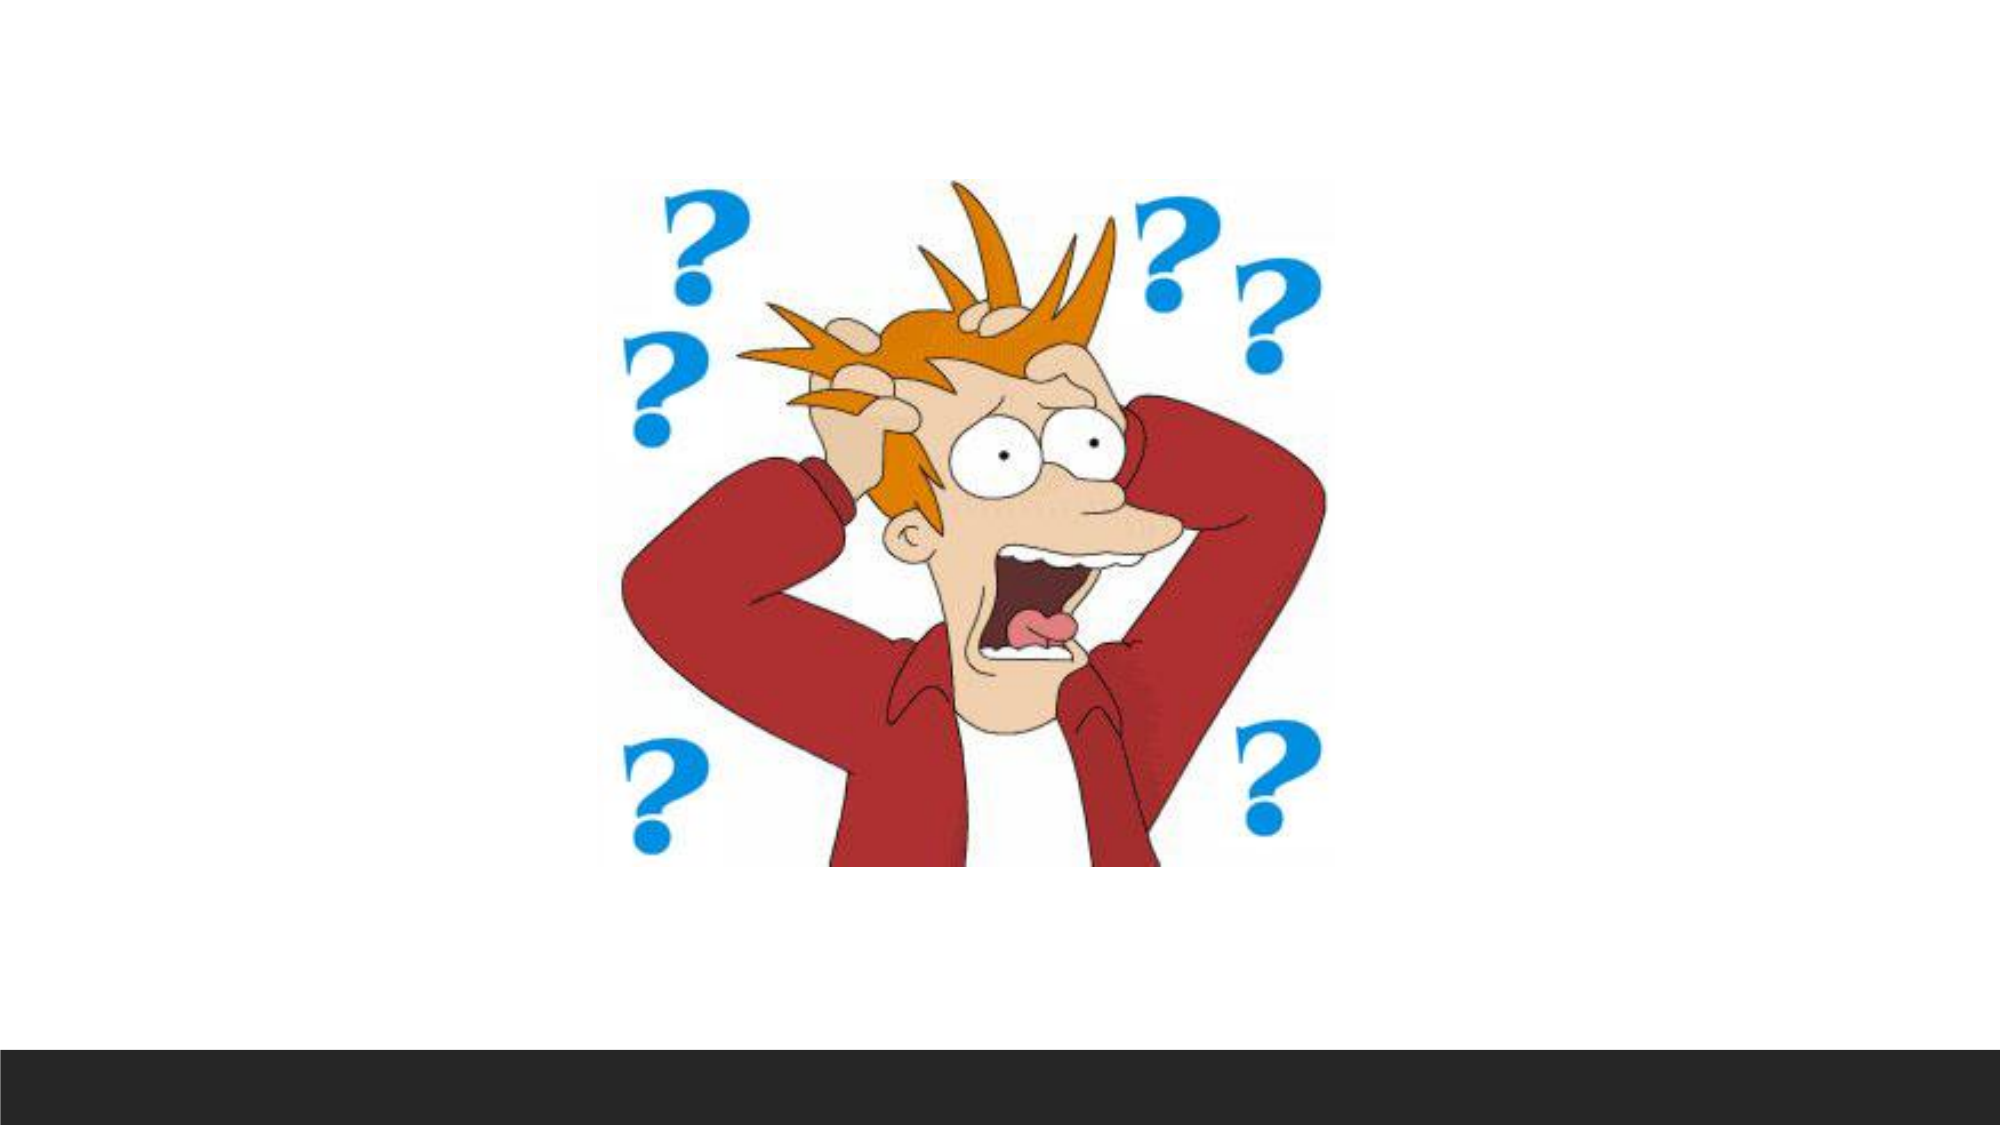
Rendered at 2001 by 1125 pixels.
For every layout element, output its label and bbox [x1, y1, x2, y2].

picture [596, 178, 1336, 868]
